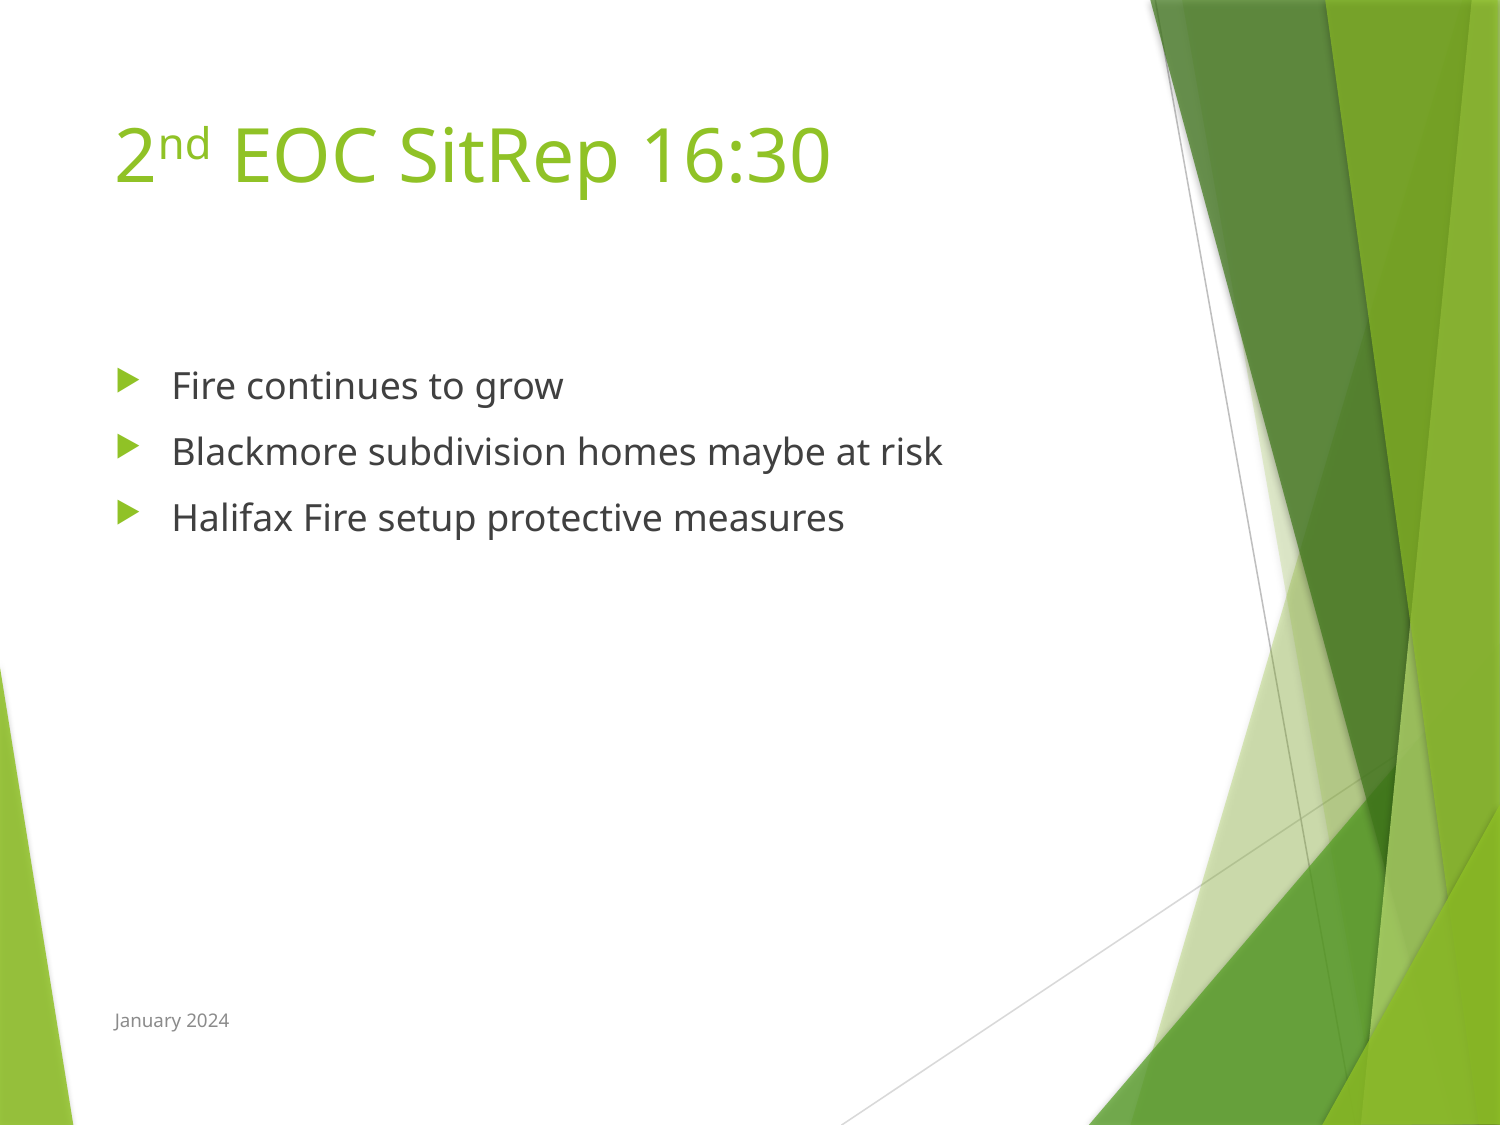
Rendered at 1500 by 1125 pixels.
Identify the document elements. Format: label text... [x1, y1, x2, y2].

list Fire continues to grow Blackmore subdivision homes maybe at risk Halifax Fire setup protective measures [99, 354, 1142, 992]
title 2nd EOC SitRep 16:30 [99, 99, 1142, 317]
footer January 2024 [99, 991, 859, 1051]
